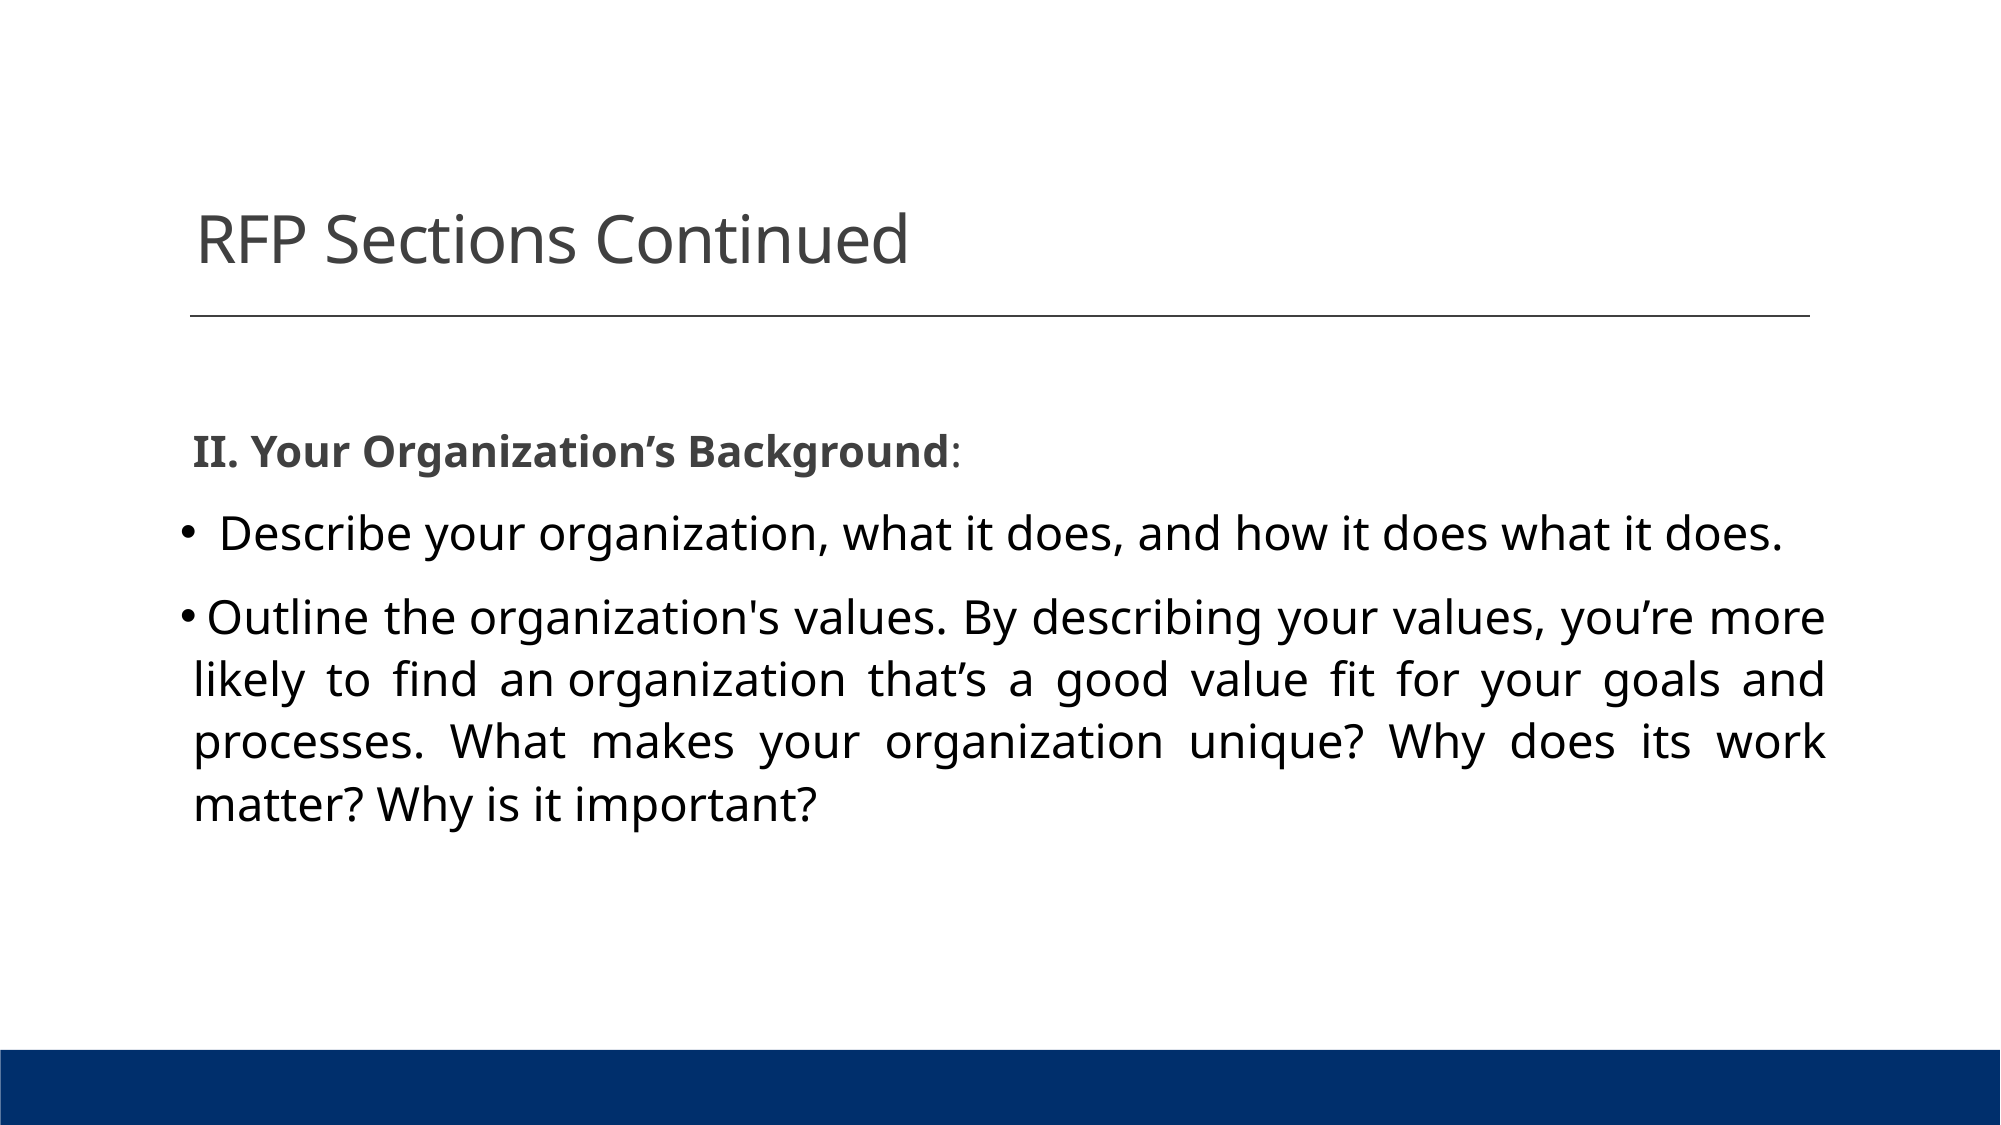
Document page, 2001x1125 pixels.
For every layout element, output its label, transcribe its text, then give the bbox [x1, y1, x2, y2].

title RFP Sections Continued [180, 47, 1830, 285]
list II. Your Organization’s Background: Describe your organization, what it does, and how it does what it does. Outline the organization's values. By describing your values, you’re more likely to find an organization that’s a good value fit for your goals and processes. What makes your organization unique? Why does its work matter? Why is it important? [180, 345, 1830, 963]
